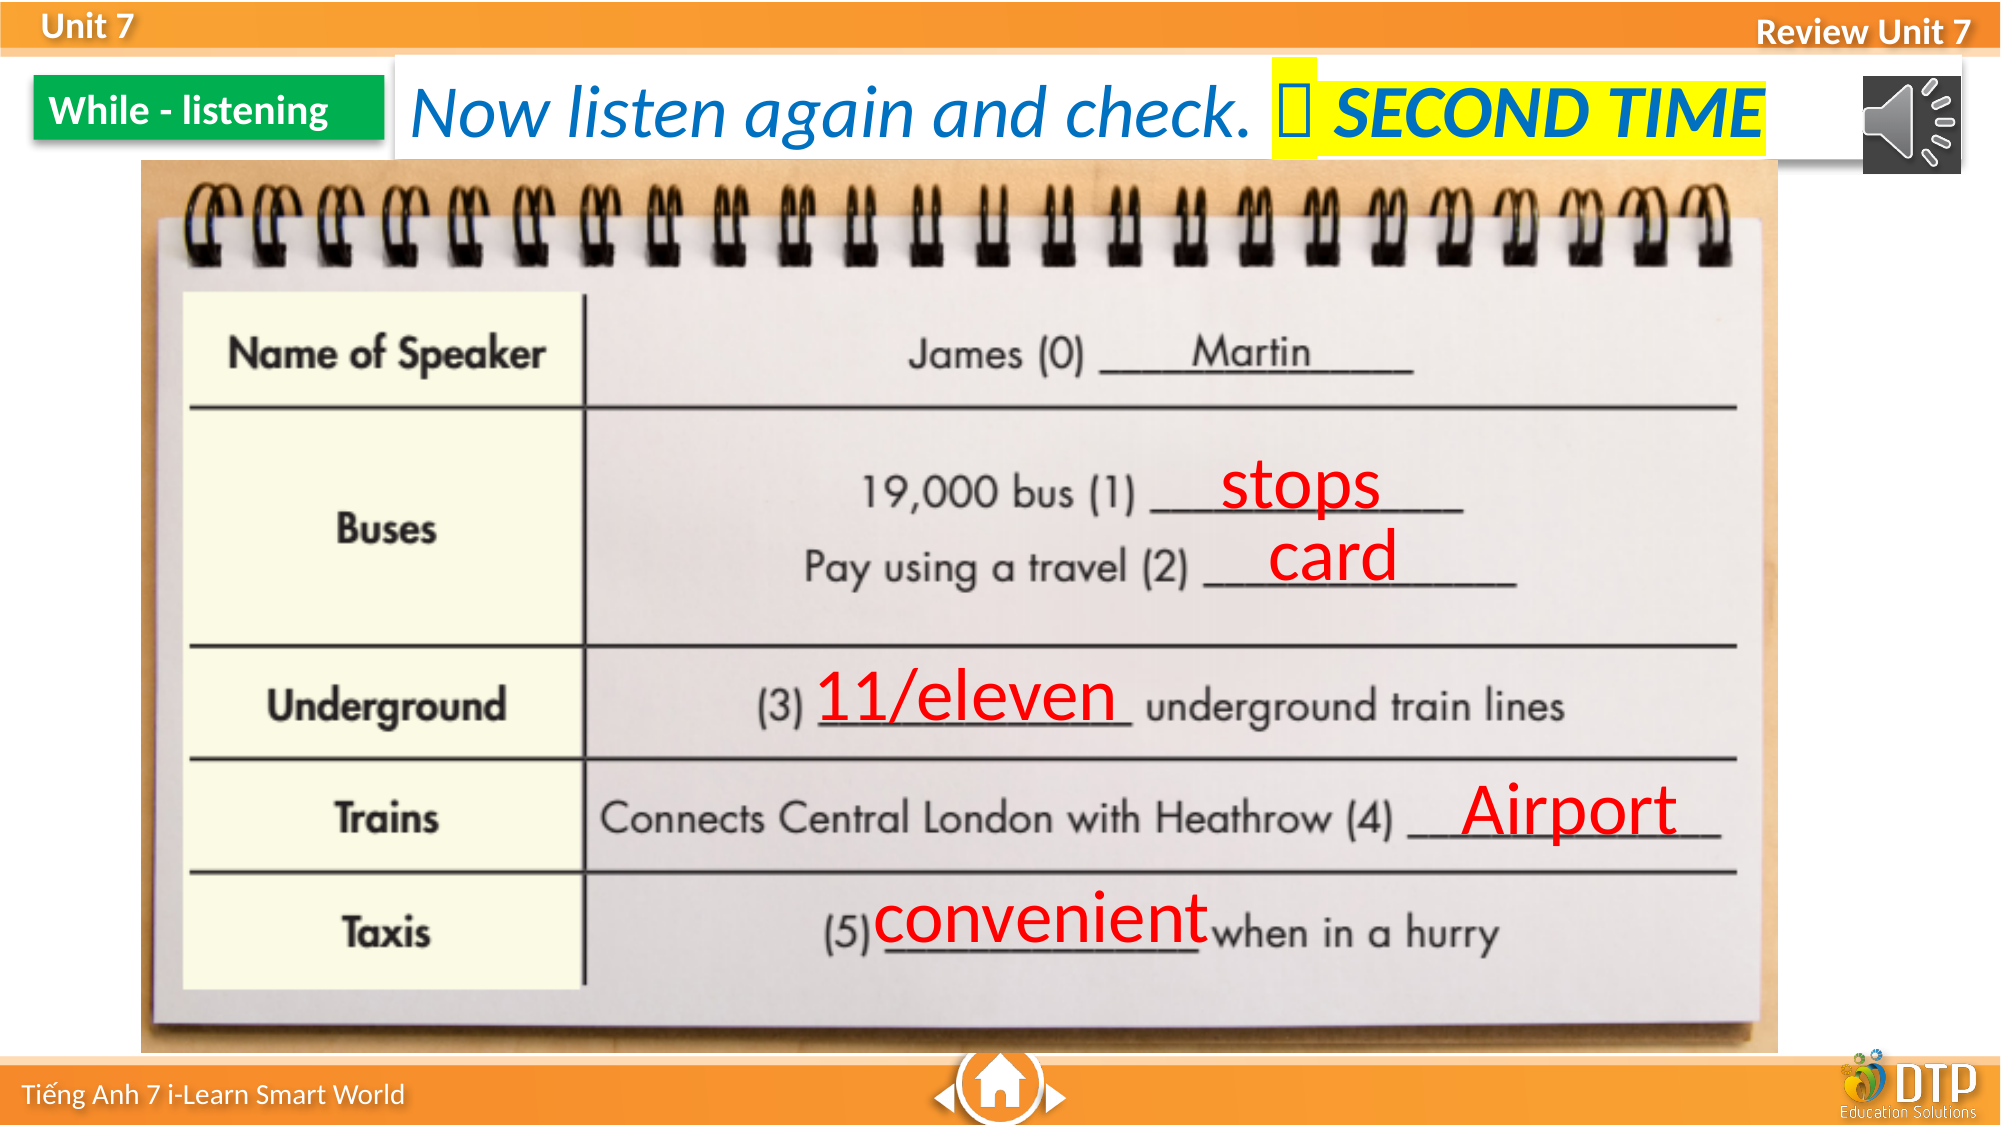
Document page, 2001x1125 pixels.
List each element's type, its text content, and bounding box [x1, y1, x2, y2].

text_box While - listening [33, 75, 385, 140]
text_box Now listen again and check.  SECOND TIME [394, 54, 1962, 160]
picture [0, 2, 2001, 1125]
